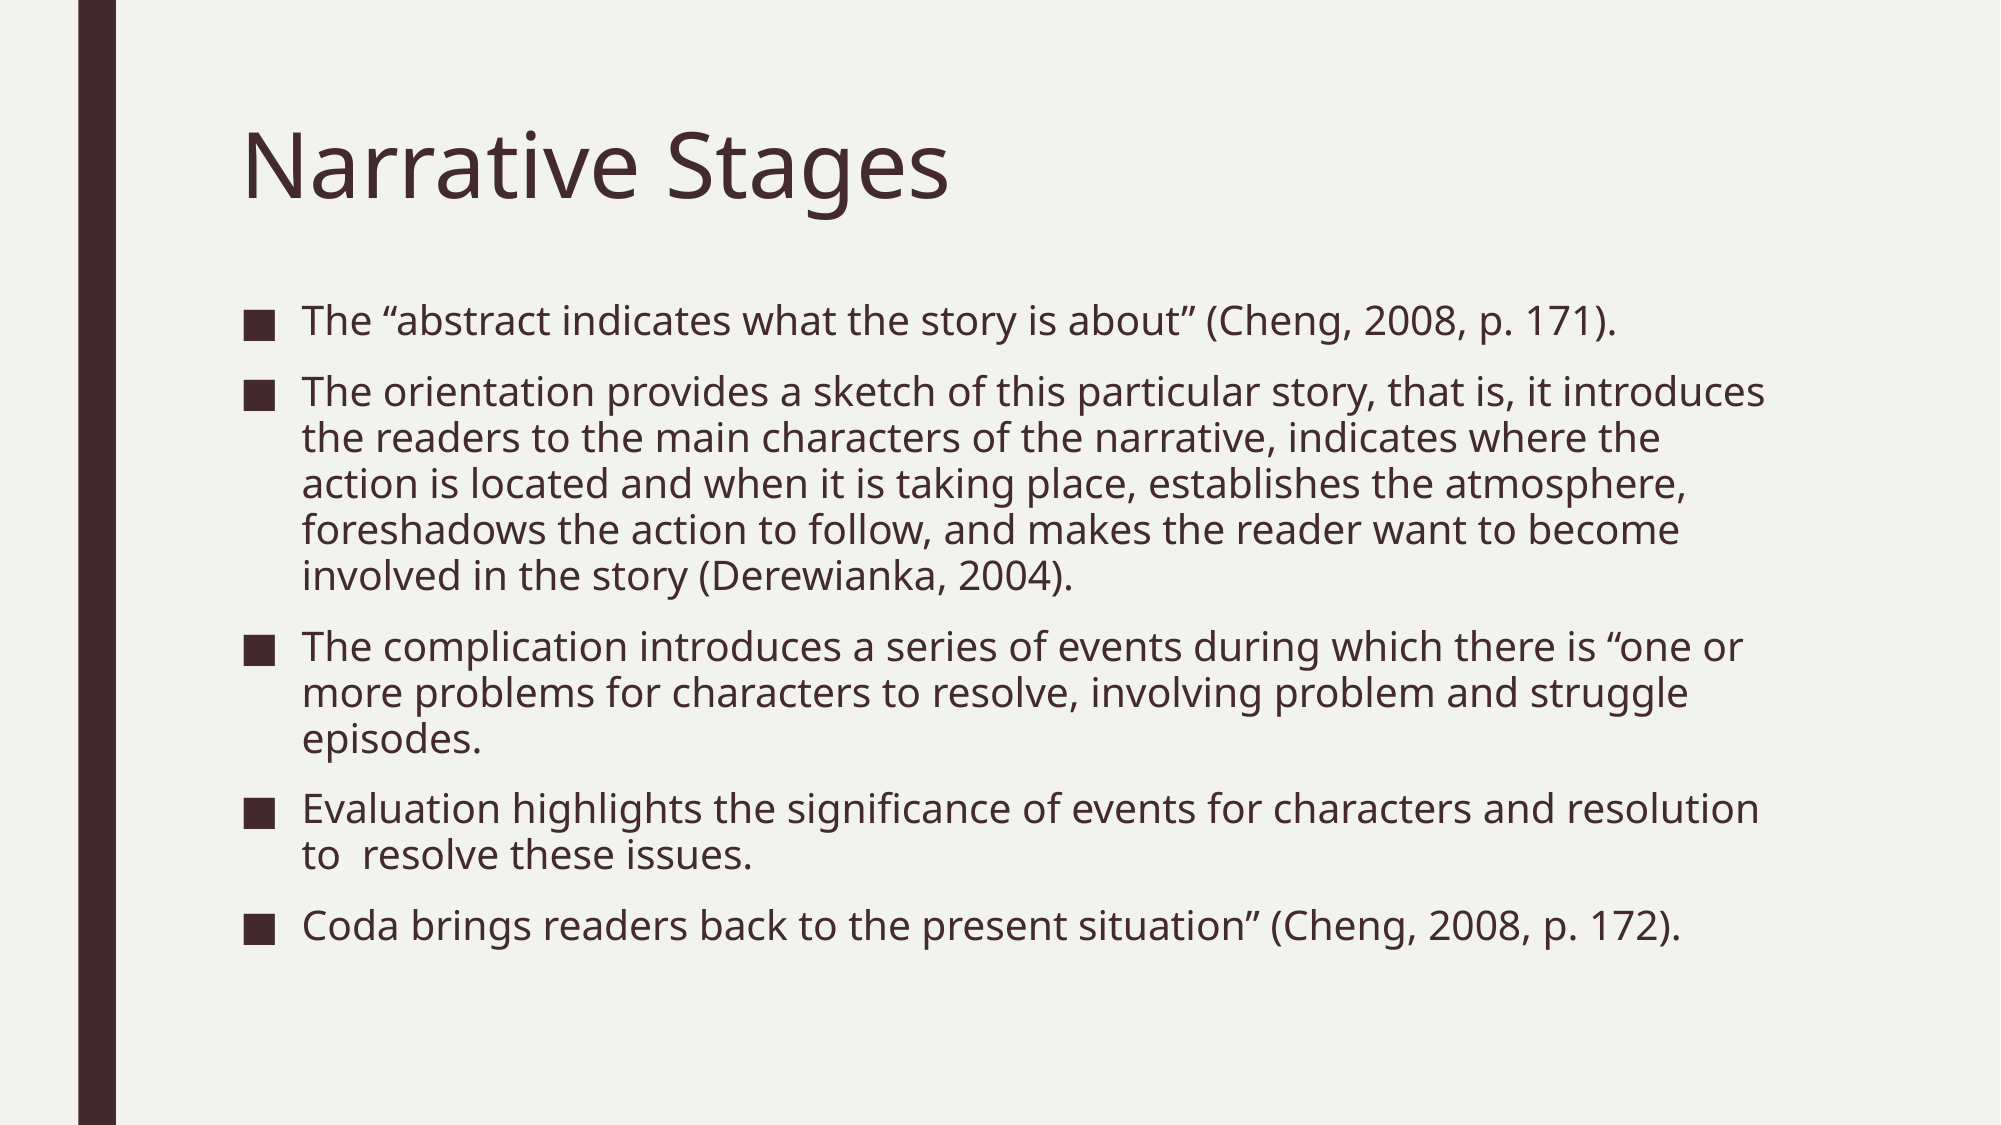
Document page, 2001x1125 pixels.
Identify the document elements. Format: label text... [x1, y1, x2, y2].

list The “abstract indicates what the story is about” (Cheng, 2008, p. 171). The orientation provides a sketch of this particular story, that is, it introduces the readers to the main characters of the narrative, indicates where the action is located and when it is taking place, establishes the atmosphere, foreshadows the action to follow, and makes the reader want to become involved in the story (Derewianka, 2004). The complication introduces a series of events during which there is “one or more problems for characters to resolve, involving problem and struggle episodes. Evaluation highlights the significance of events for characters and resolution to resolve these issues. Coda brings readers back to the present situation” (Cheng, 2008, p. 172). [225, 291, 1800, 963]
title Narrative Stages [225, 112, 1800, 291]
